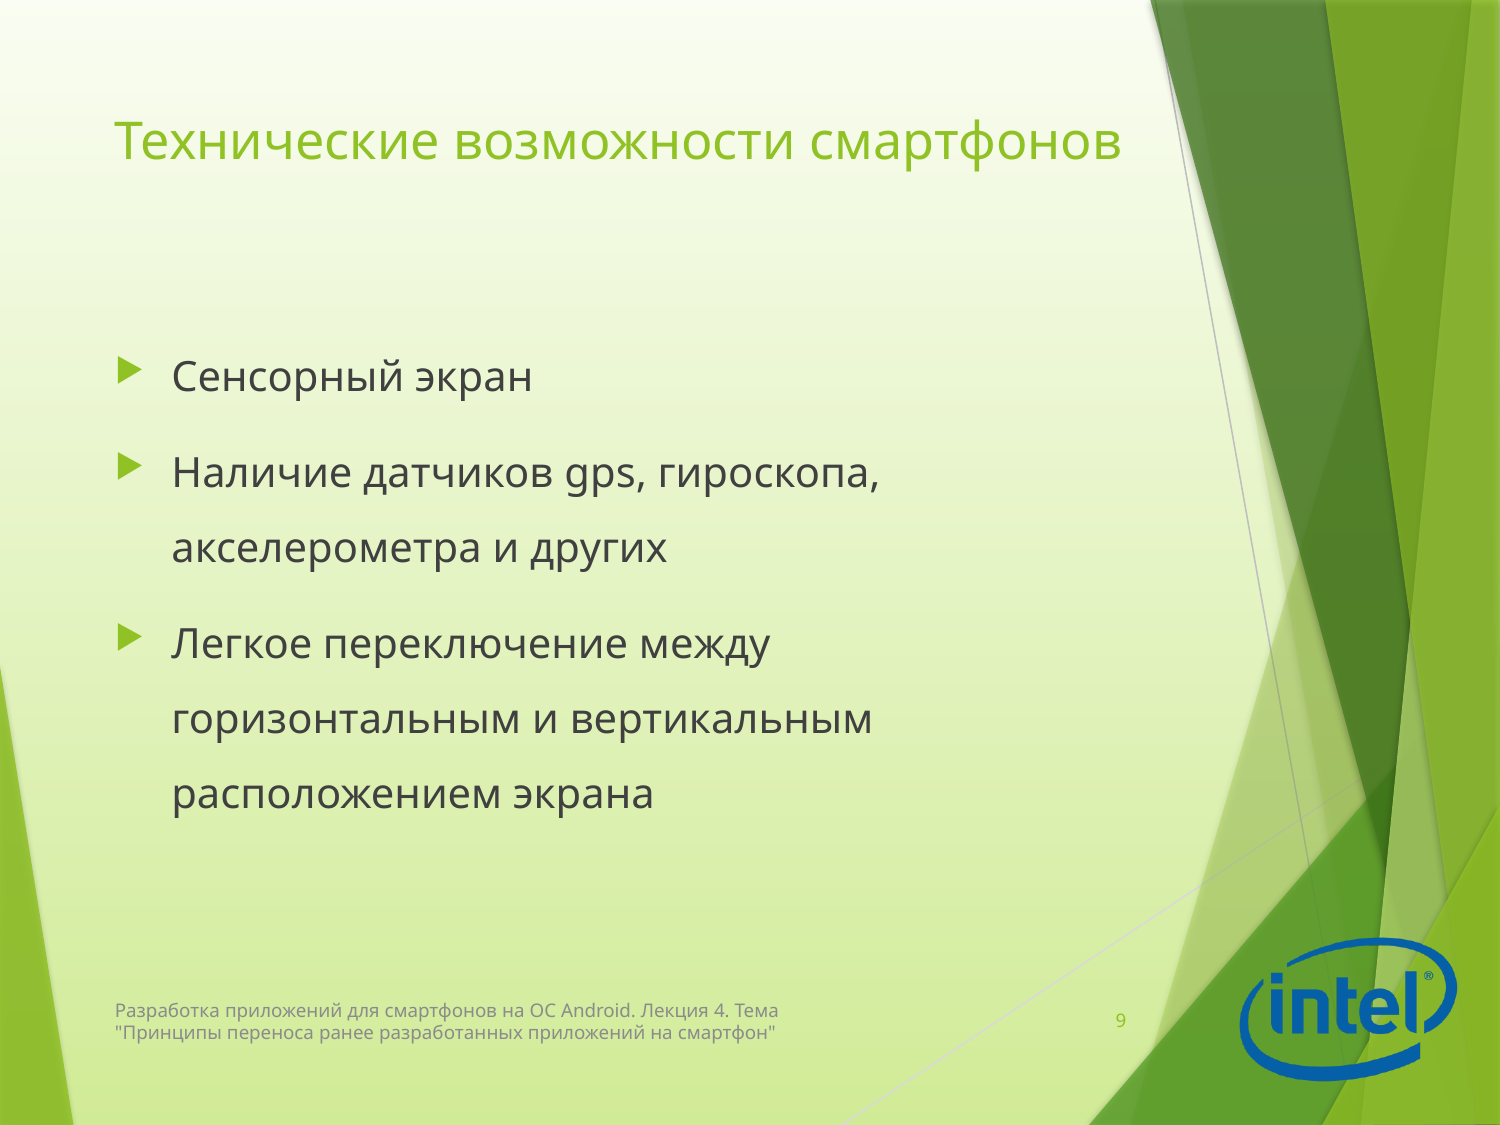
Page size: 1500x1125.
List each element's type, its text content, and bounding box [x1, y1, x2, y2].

title Технические возможности смартфонов [99, 99, 1142, 211]
picture [1195, 893, 1500, 1125]
list Сенсорный экран Наличие датчиков gps, гироскопа, акселерометра и других Легкое переключение между горизонтальным и вертикальным расположением экрана [99, 246, 1142, 992]
footer Разработка приложений для смартфонов на ОС Android. Лекция 4. Тема "Принципы переноса ранее разработанных приложений на смартфон" [99, 991, 859, 1051]
slide_number 9 [1057, 991, 1142, 1051]
